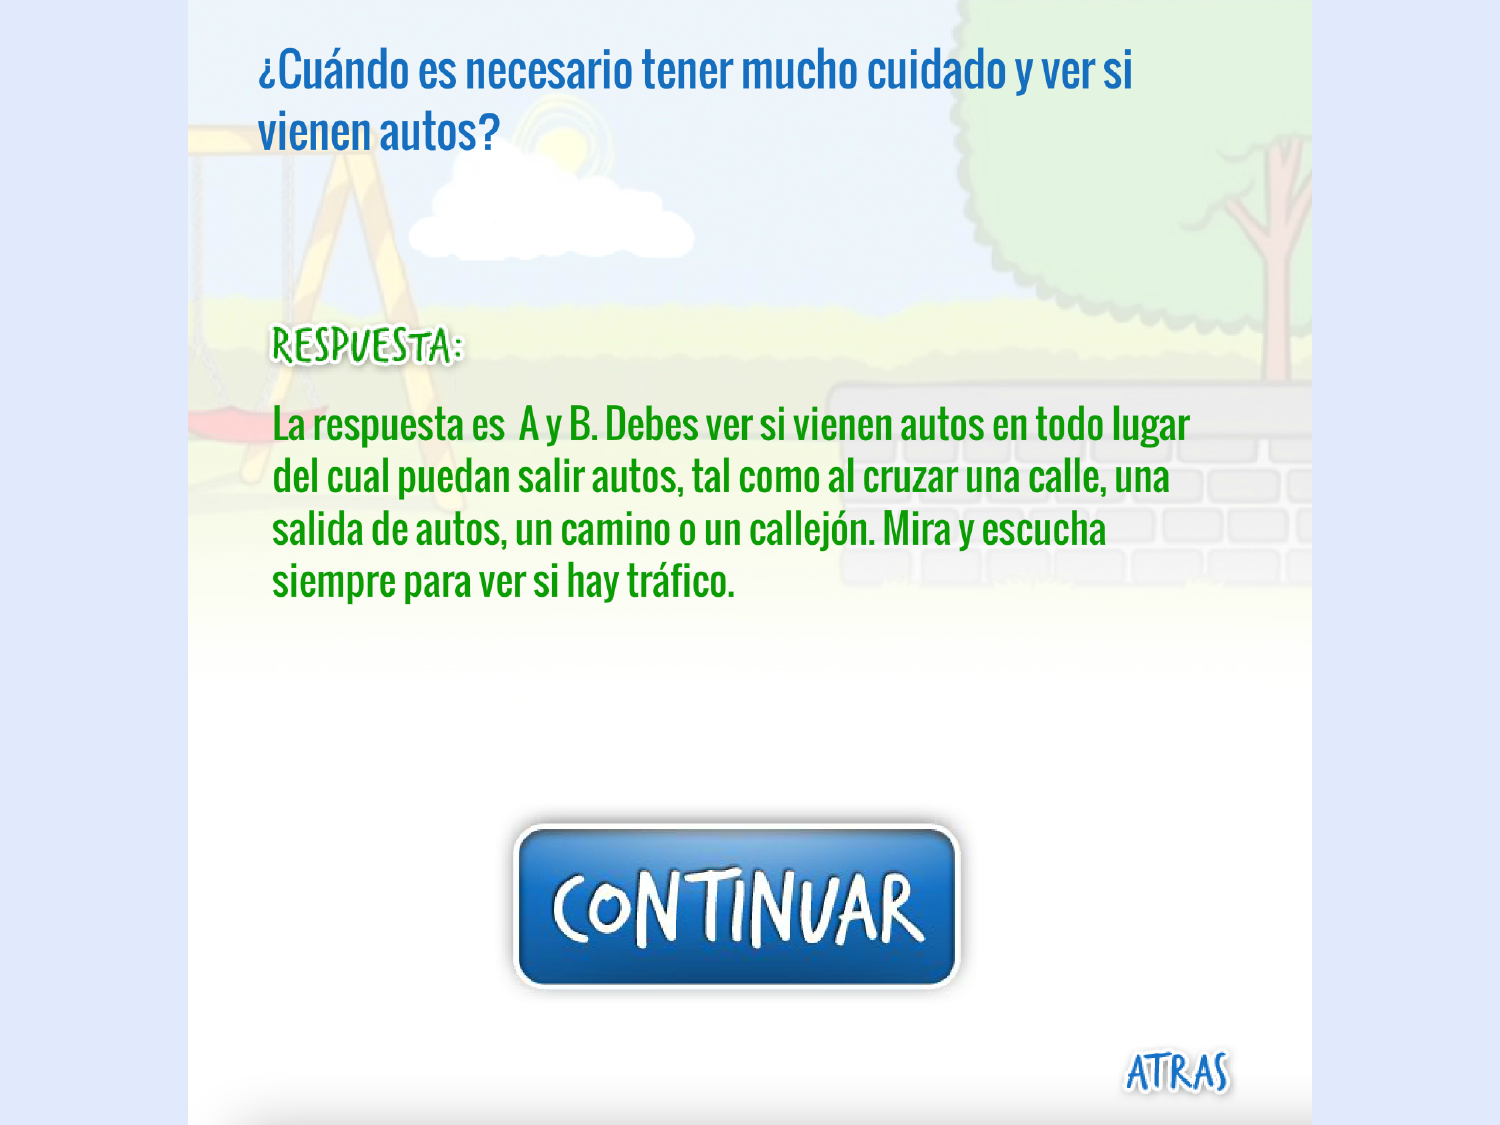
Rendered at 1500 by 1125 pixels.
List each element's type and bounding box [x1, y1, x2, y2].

picture [188, 0, 1312, 1125]
